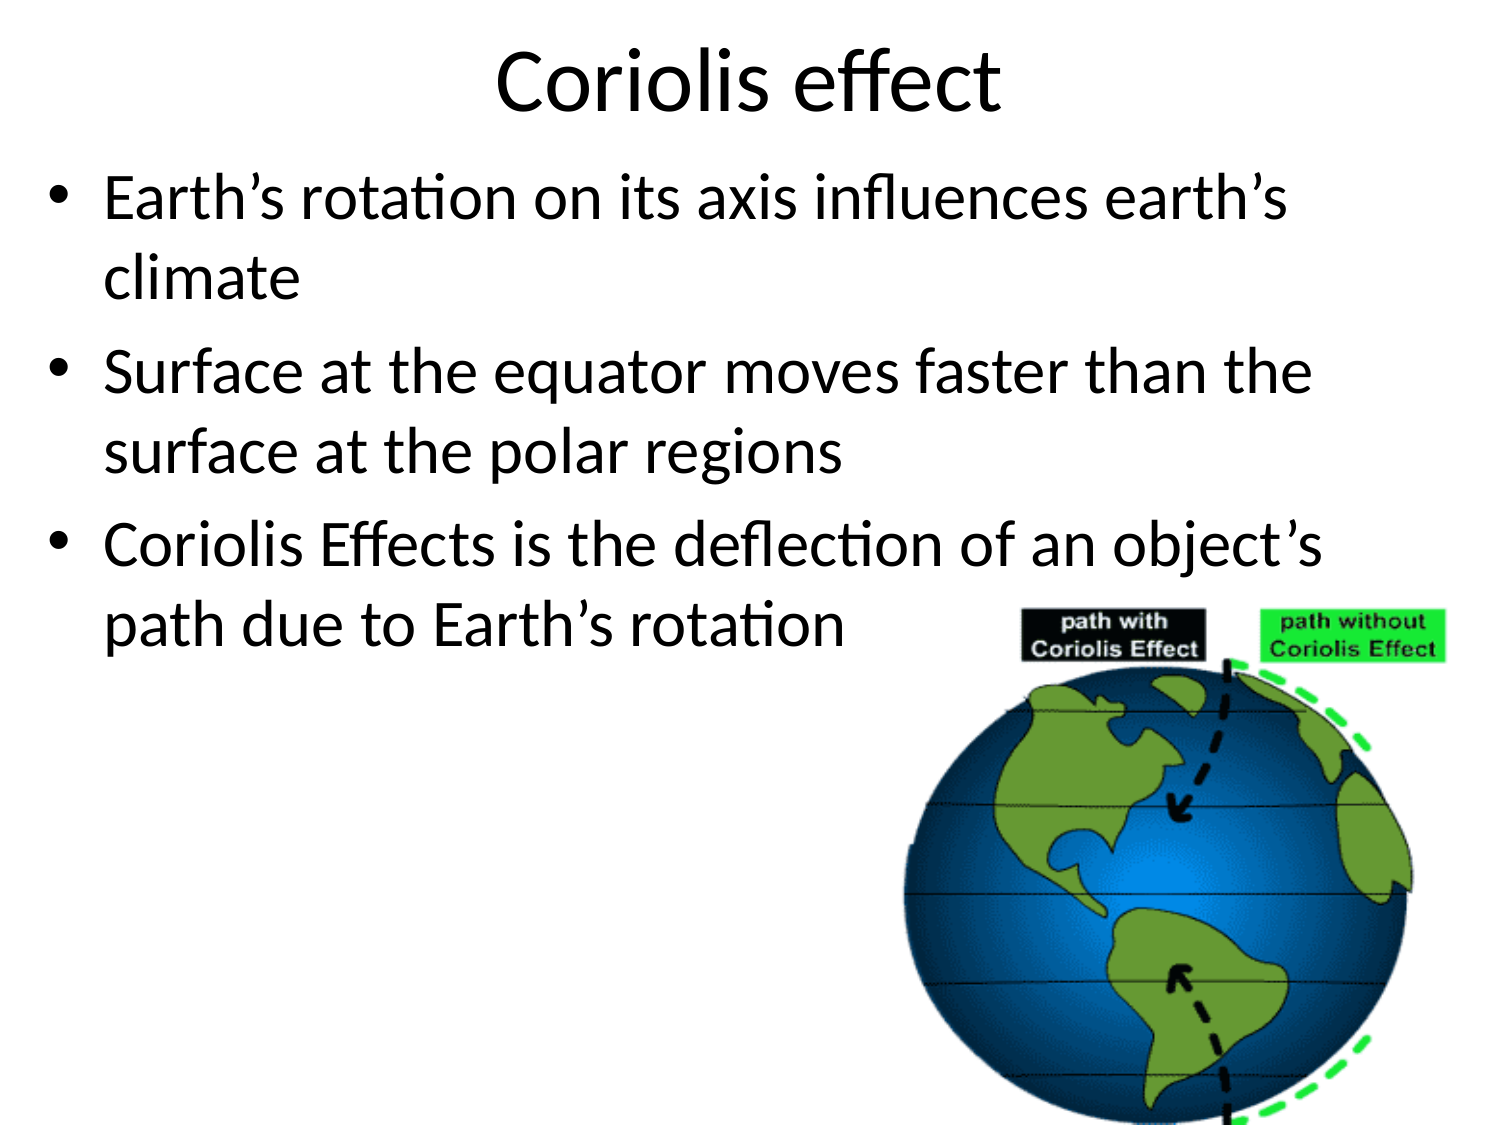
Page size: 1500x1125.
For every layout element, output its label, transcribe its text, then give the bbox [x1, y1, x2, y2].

picture [894, 599, 1459, 1125]
title Coriolis effect [75, 0, 1425, 169]
list Earth’s rotation on its axis influences earth’s climate Surface at the equator moves faster than the surface at the polar regions Coriolis Effects is the deflection of an object’s path due to Earth’s rotation [32, 145, 1383, 889]
